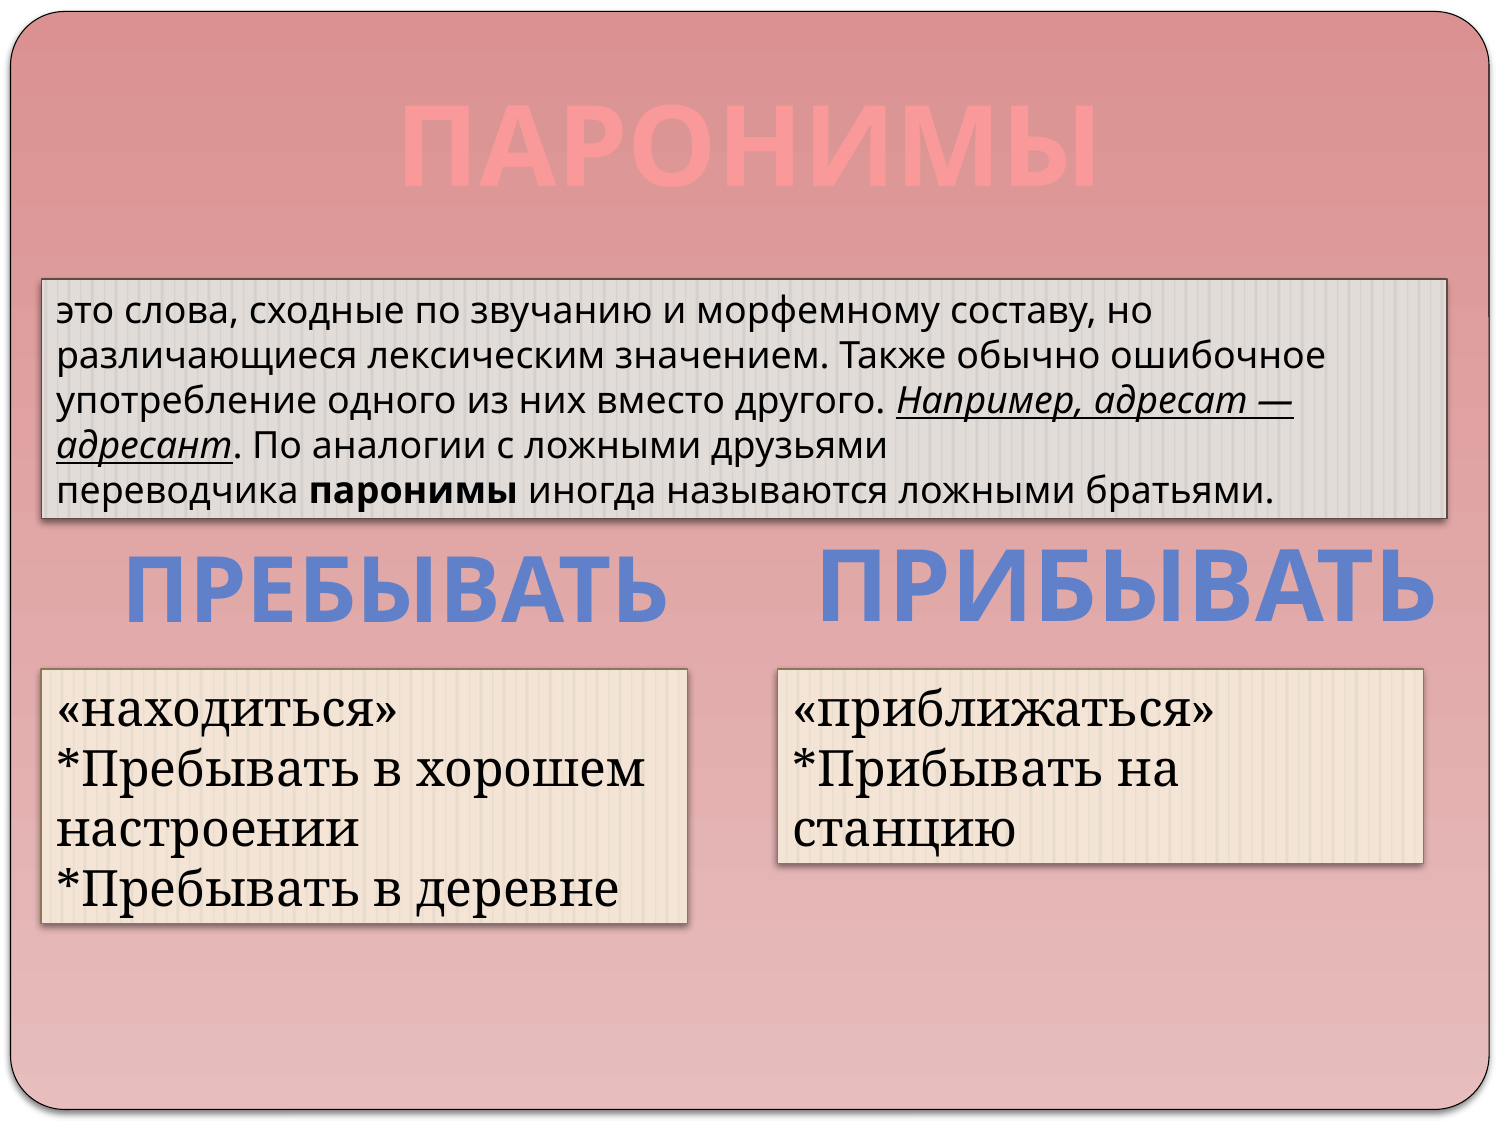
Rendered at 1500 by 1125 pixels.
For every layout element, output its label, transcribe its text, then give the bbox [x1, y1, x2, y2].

text_box ПАРОНИМЫ [380, 66, 1120, 217]
text_box «приближаться» *Прибывать на станцию [777, 668, 1424, 864]
text_box это слова, сходные по звучанию и морфемному составу, но различающиеся лексическим значением. Также обычно ошибочное употребление одного из них вместо другого. Например, адресат — адресант. По аналогии с ложными друзьями переводчика паронимы иногда называются ложными братьями. [41, 278, 1448, 519]
text_box ПРЕБЫВАТЬ [106, 523, 686, 649]
text_box прибывать [799, 513, 1454, 649]
text_box «находиться» *Пребывать в хорошем настроении *Пребывать в деревне [40, 668, 688, 924]
